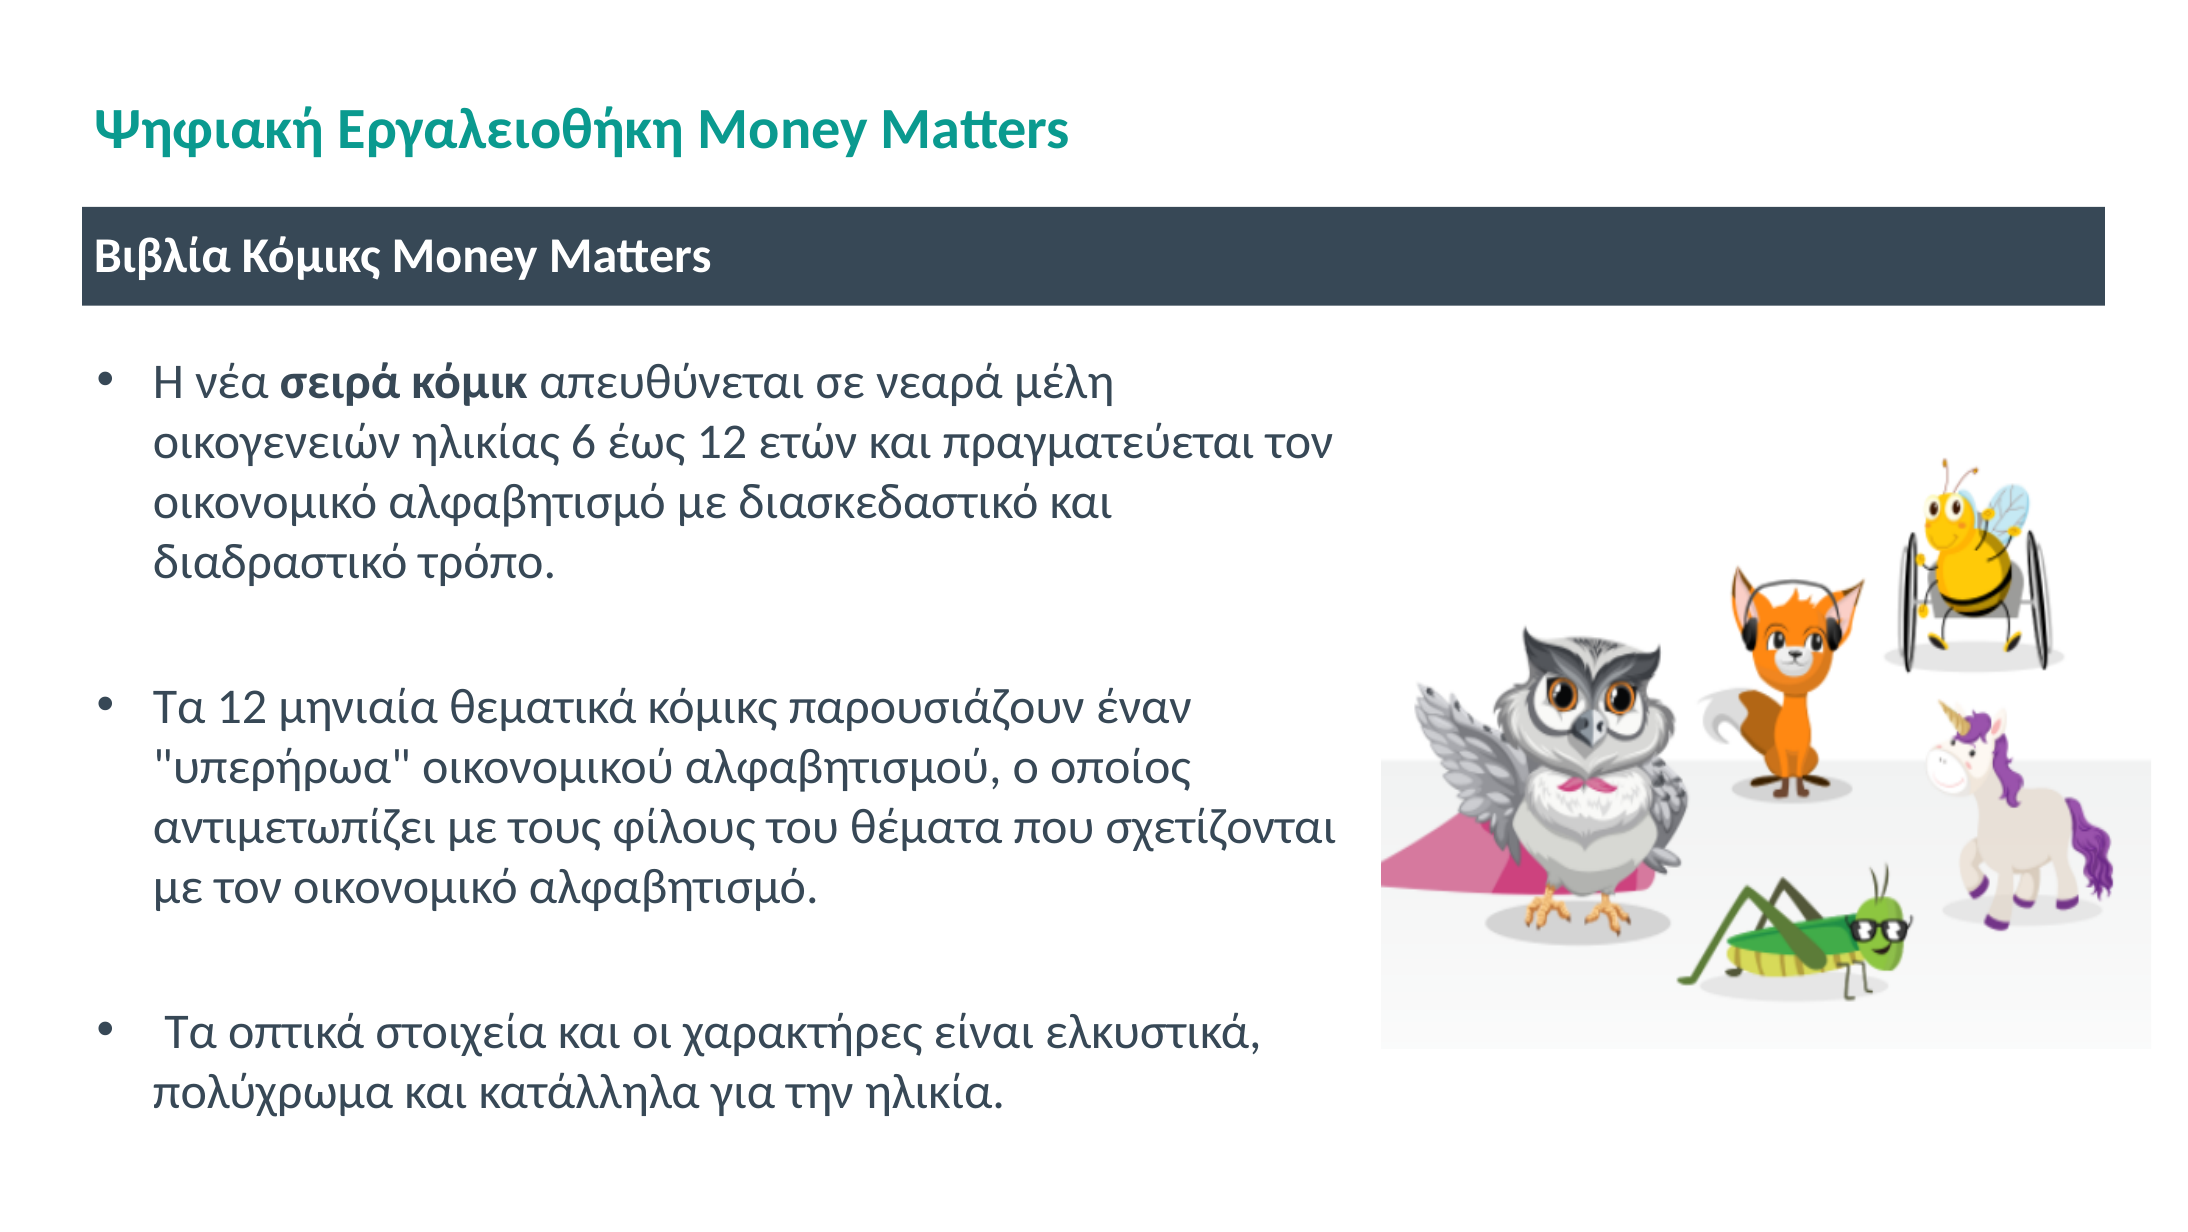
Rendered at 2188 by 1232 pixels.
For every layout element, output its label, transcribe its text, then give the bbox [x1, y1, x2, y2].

text_box Η νέα σειρά κόμικ απευθύνεται σε νεαρά μέλη οικογενειών ηλικίας 6 έως 12 ετών και πραγματεύεται τον οικονομικό αλφαβητισμό με διασκεδαστικό και διαδραστικό τρόπο. Τα 12 μηνιαία θεματικά κόμικς παρουσιάζουν έναν "υπερήρωα" οικονομικού αλφαβητισμού, ο οποίος αντιμετωπίζει με τους φίλους του θέματα που σχετίζονται με τον οικονομικό αλφαβητισμό. Τα οπτικά στοιχεία και οι χαρακτήρες είναι ελκυστικά, πολύχρωμα και κατάλληλα για την ηλικία. [81, 341, 1382, 1127]
picture [1381, 406, 2152, 1049]
title Ψηφιακή Εργαλειοθήκη Money Matters [82, 70, 2106, 189]
list Βιβλία Κόμικς Money Matters [82, 206, 2105, 306]
